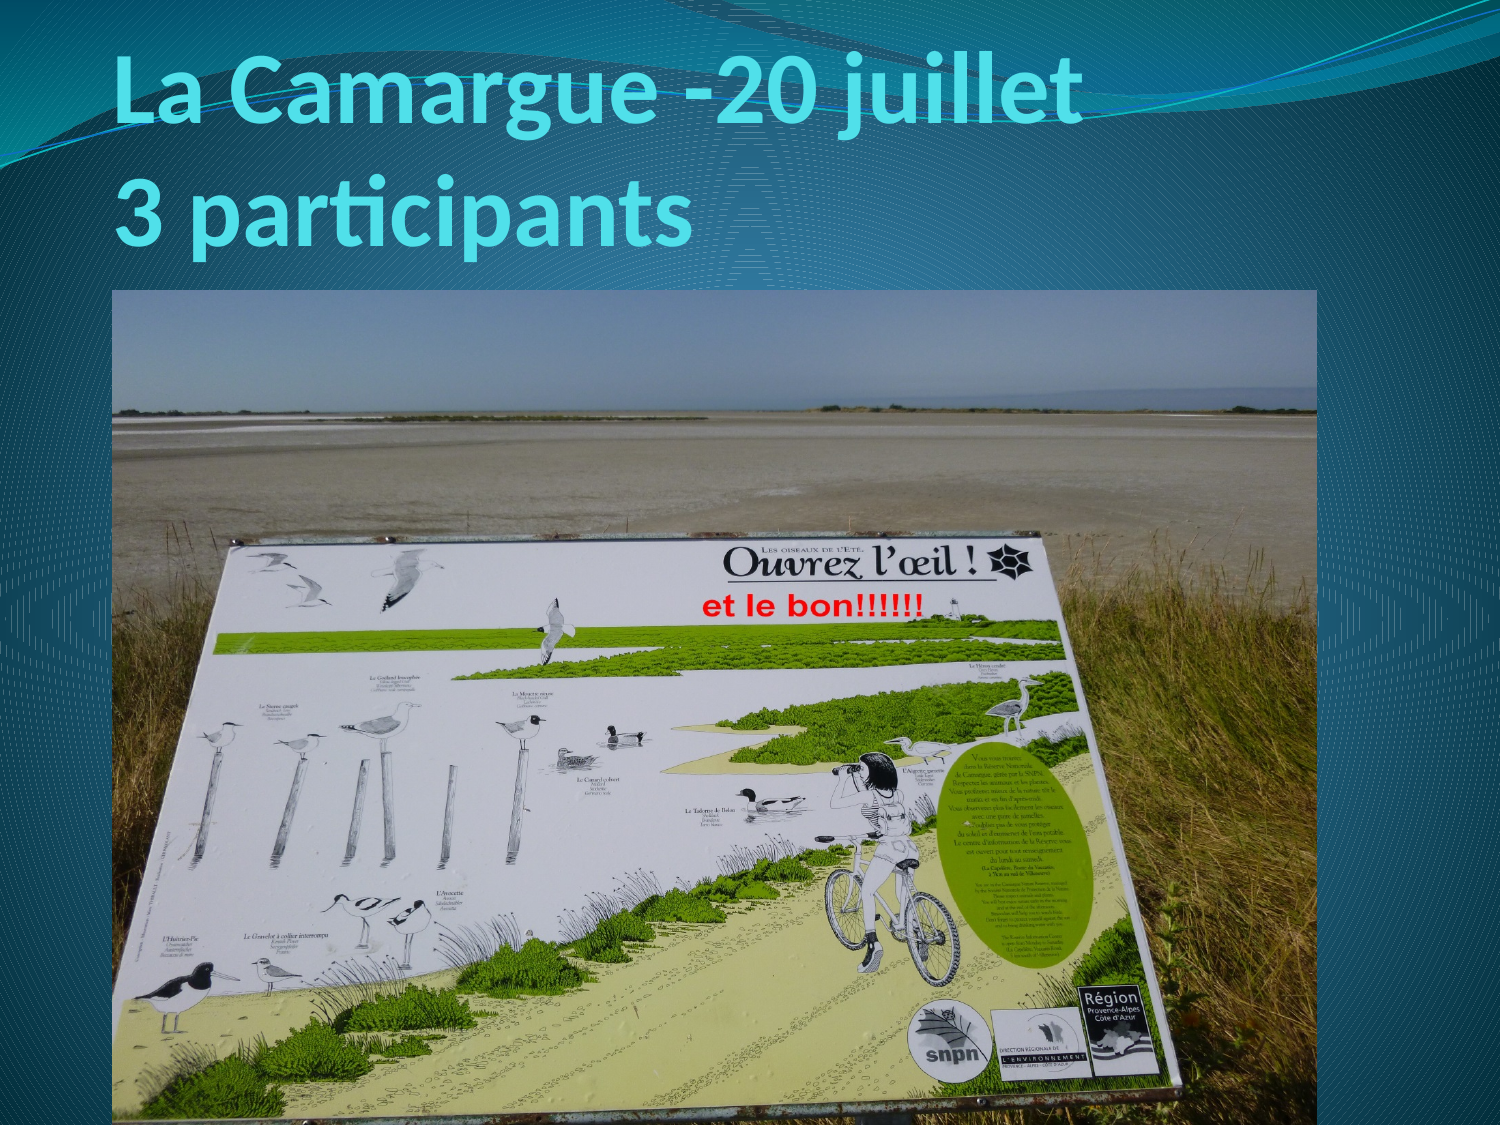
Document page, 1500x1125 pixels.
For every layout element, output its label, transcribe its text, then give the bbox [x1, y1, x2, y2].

picture [111, 290, 1318, 1125]
title La Camargue -20 juillet 3 participants [112, 19, 1388, 268]
